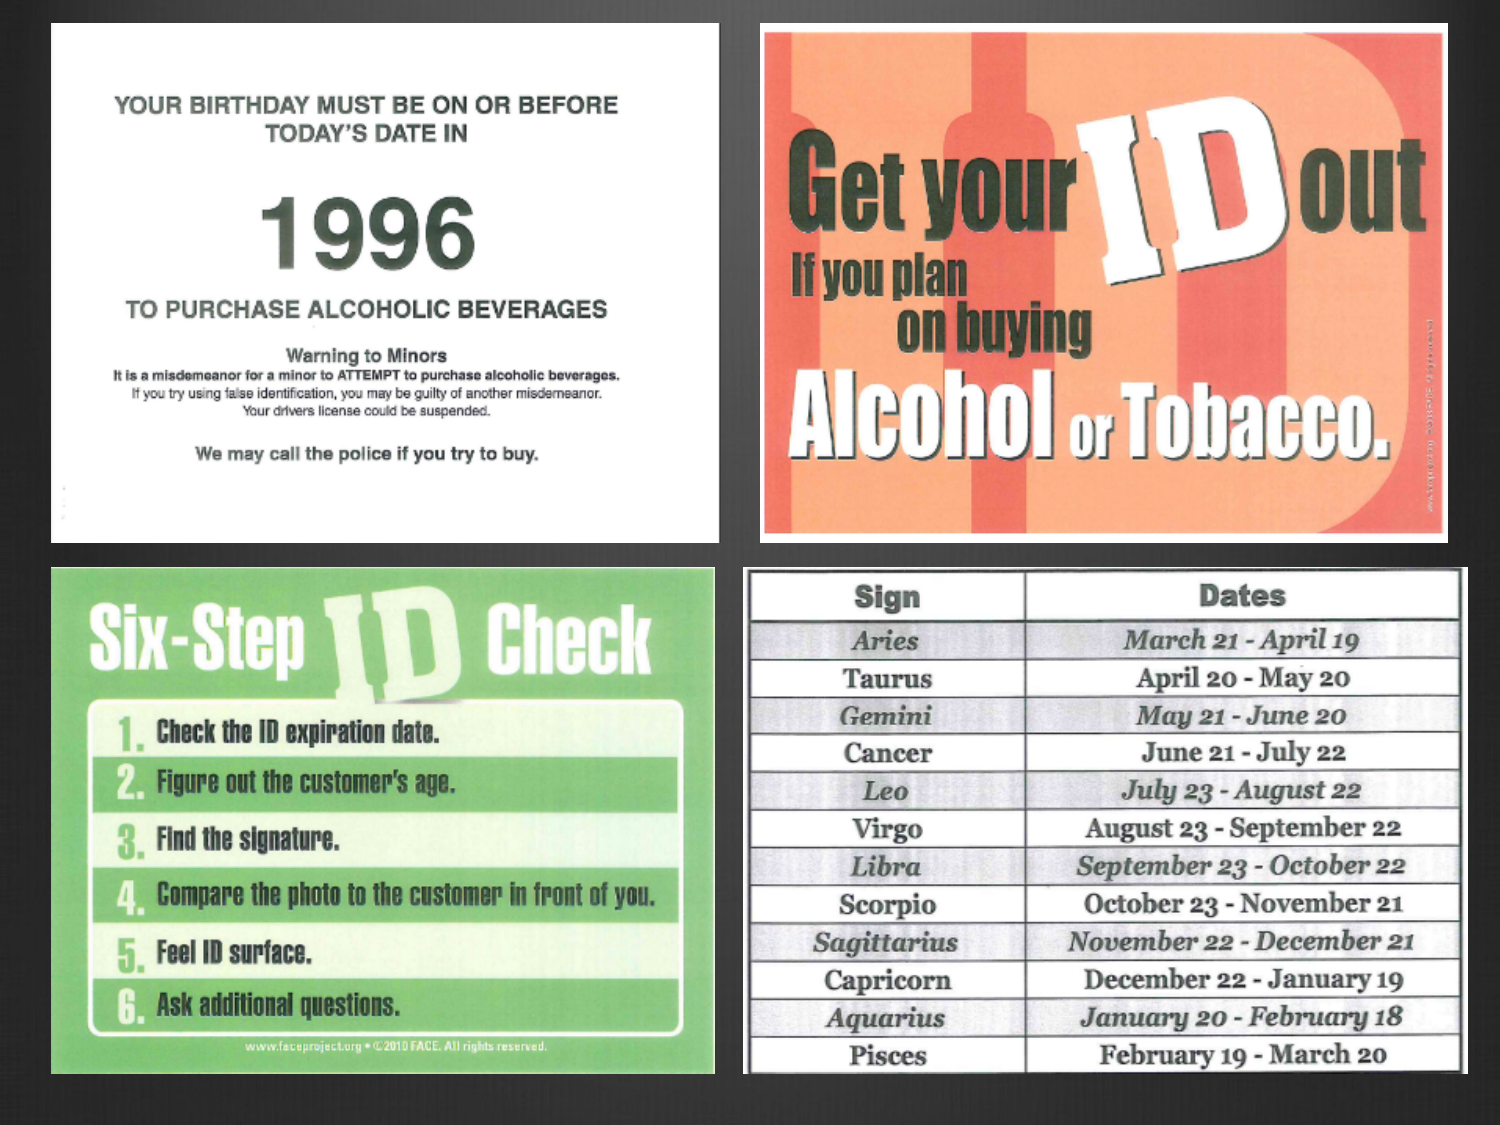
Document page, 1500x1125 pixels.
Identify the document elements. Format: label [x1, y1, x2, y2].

picture [760, 23, 1448, 543]
picture [51, 567, 715, 1074]
picture [743, 567, 1468, 1074]
picture [51, 23, 721, 543]
